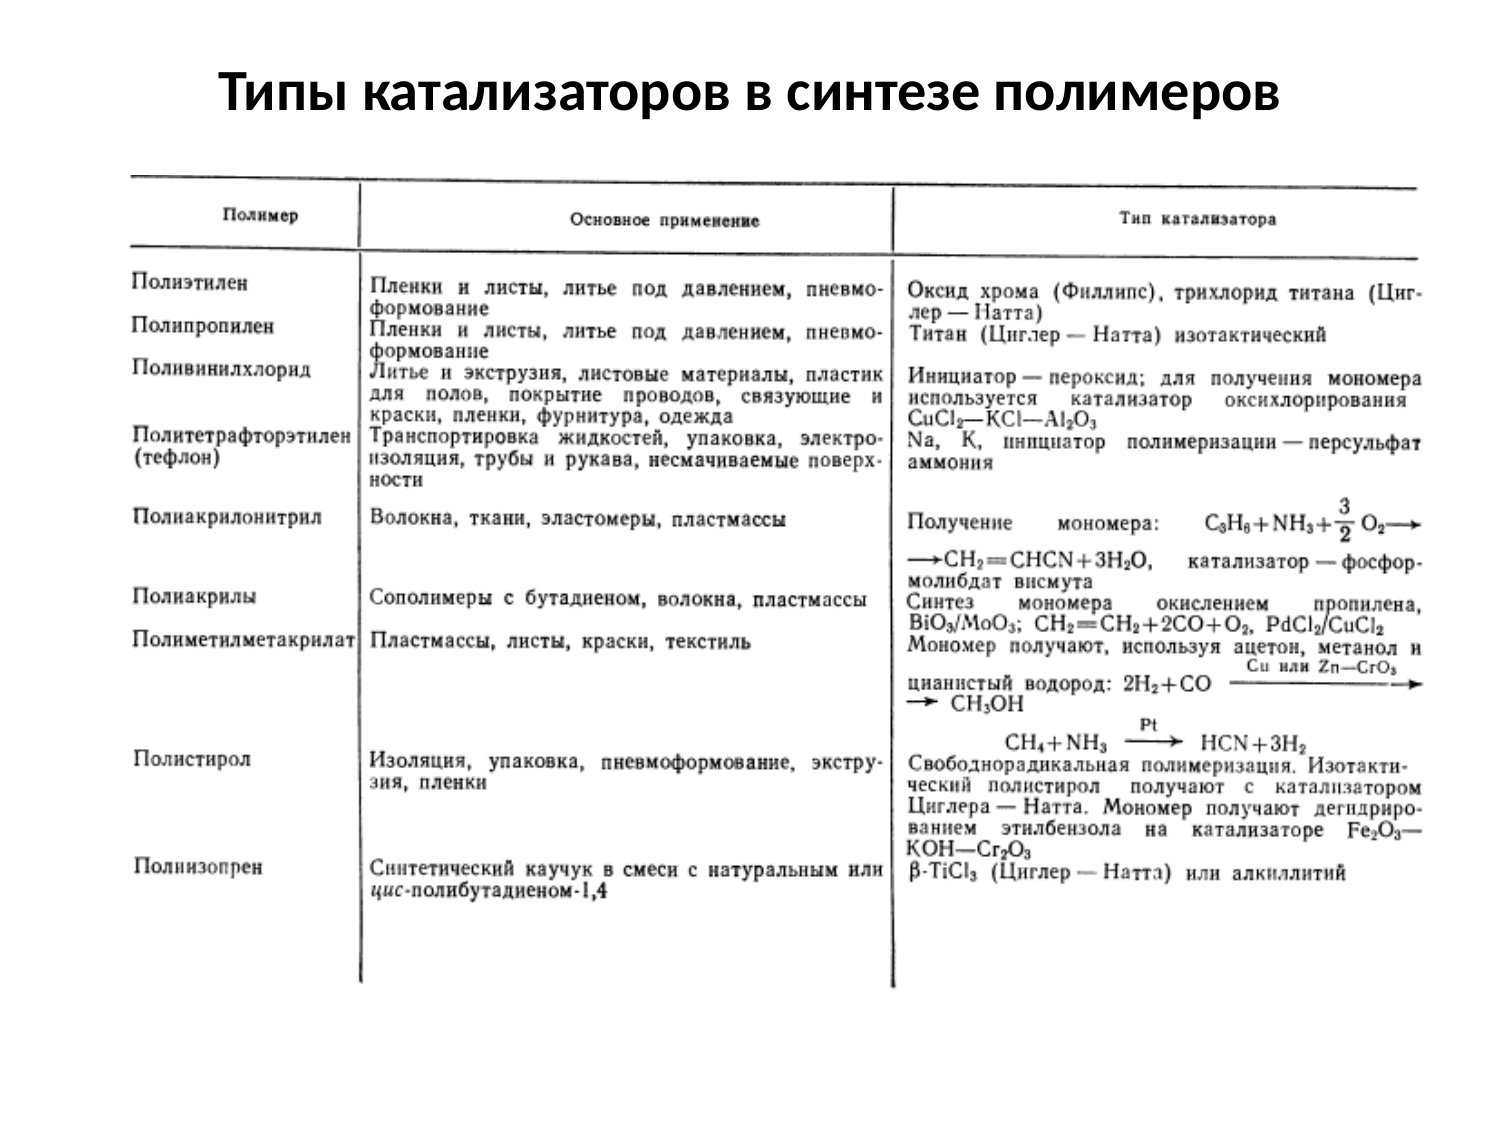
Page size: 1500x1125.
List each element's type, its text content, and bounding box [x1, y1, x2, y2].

title Типы катализаторов в синтезе полимеров [75, 45, 1425, 129]
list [93, 175, 1444, 1002]
